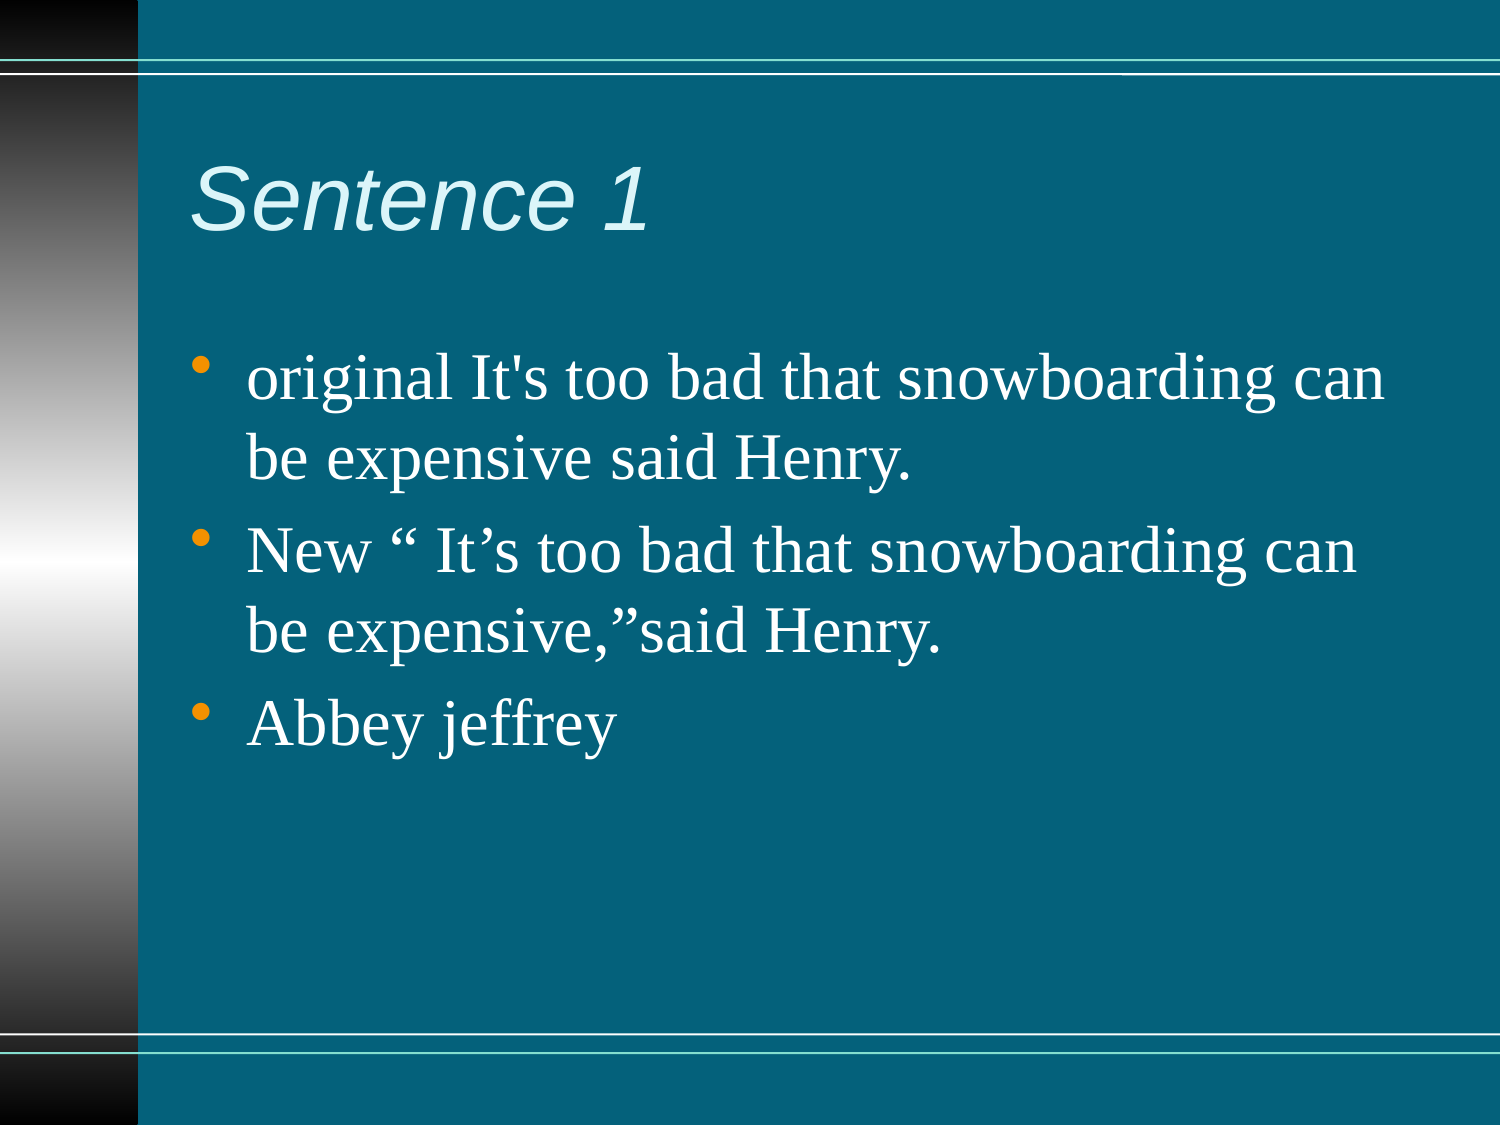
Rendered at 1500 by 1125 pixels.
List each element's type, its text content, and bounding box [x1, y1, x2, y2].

list original It's too bad that snowboarding can be expensive said Henry. New “ It’s too bad that snowboarding can be expensive,”said Henry. Abbey jeffrey [174, 324, 1450, 1000]
title Sentence 1 [174, 99, 1450, 288]
